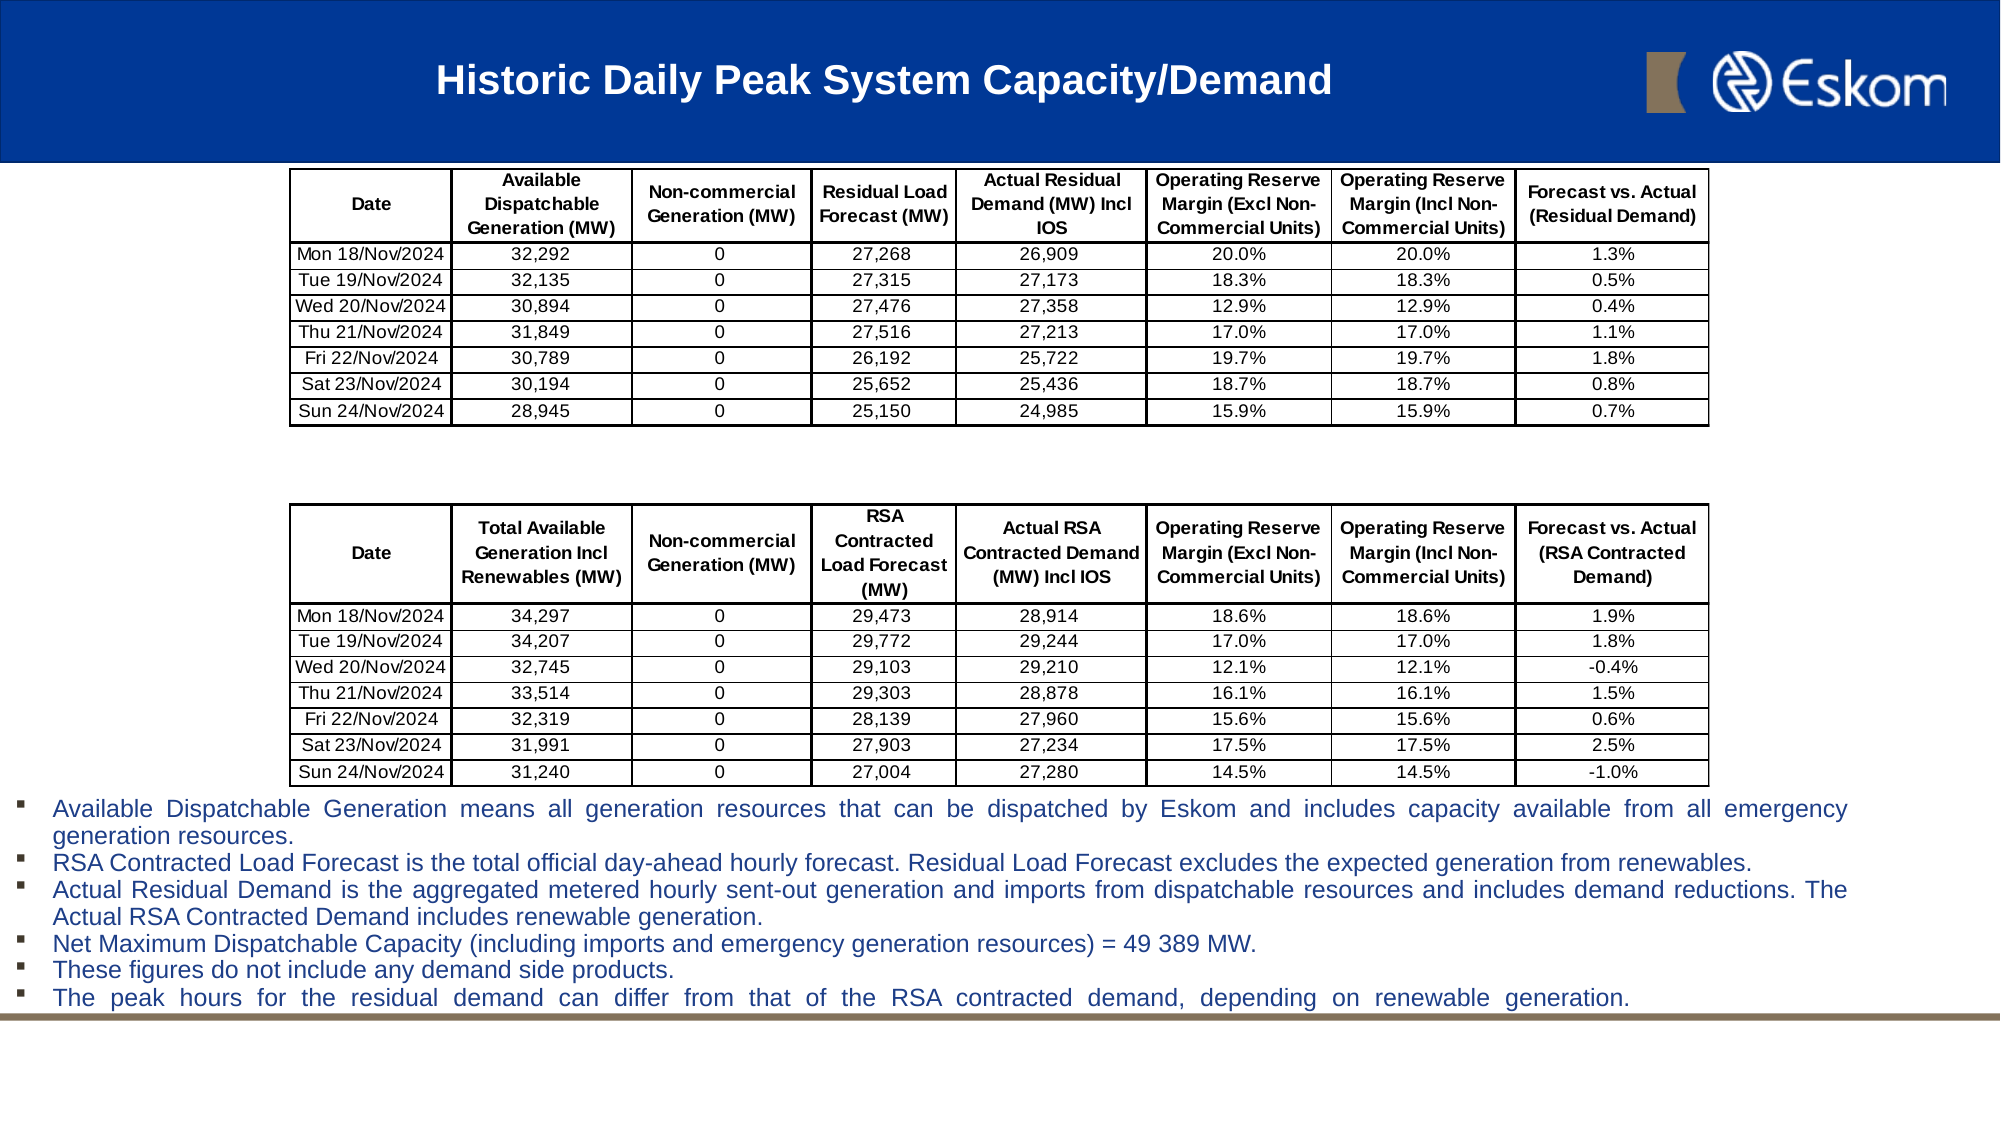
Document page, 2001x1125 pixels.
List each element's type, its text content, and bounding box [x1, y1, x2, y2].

text_box Historic Daily Peak System Capacity/Demand [421, 27, 1391, 137]
picture [289, 168, 1711, 789]
list Available Dispatchable Generation means all generation resources that can be dispatched by Eskom and includes capacity available from all emergency generation resources. RSA Contracted Load Forecast is the total official day-ahead hourly forecast. Residual Load Forecast excludes the expected generation from renewables. Actual Residual Demand is the aggregated metered hourly sent-out generation and imports from dispatchable resources and includes demand reductions. The Actual RSA Contracted Demand includes renewable generation. Net Maximum Dispatchable Capacity (including imports and emergency generation resources) = 49 389 MW. These figures do not include any demand side products. The peak hours for the residual demand can differ from that of the RSA contracted demand, depending on renewable generation. [0, 788, 1868, 1125]
